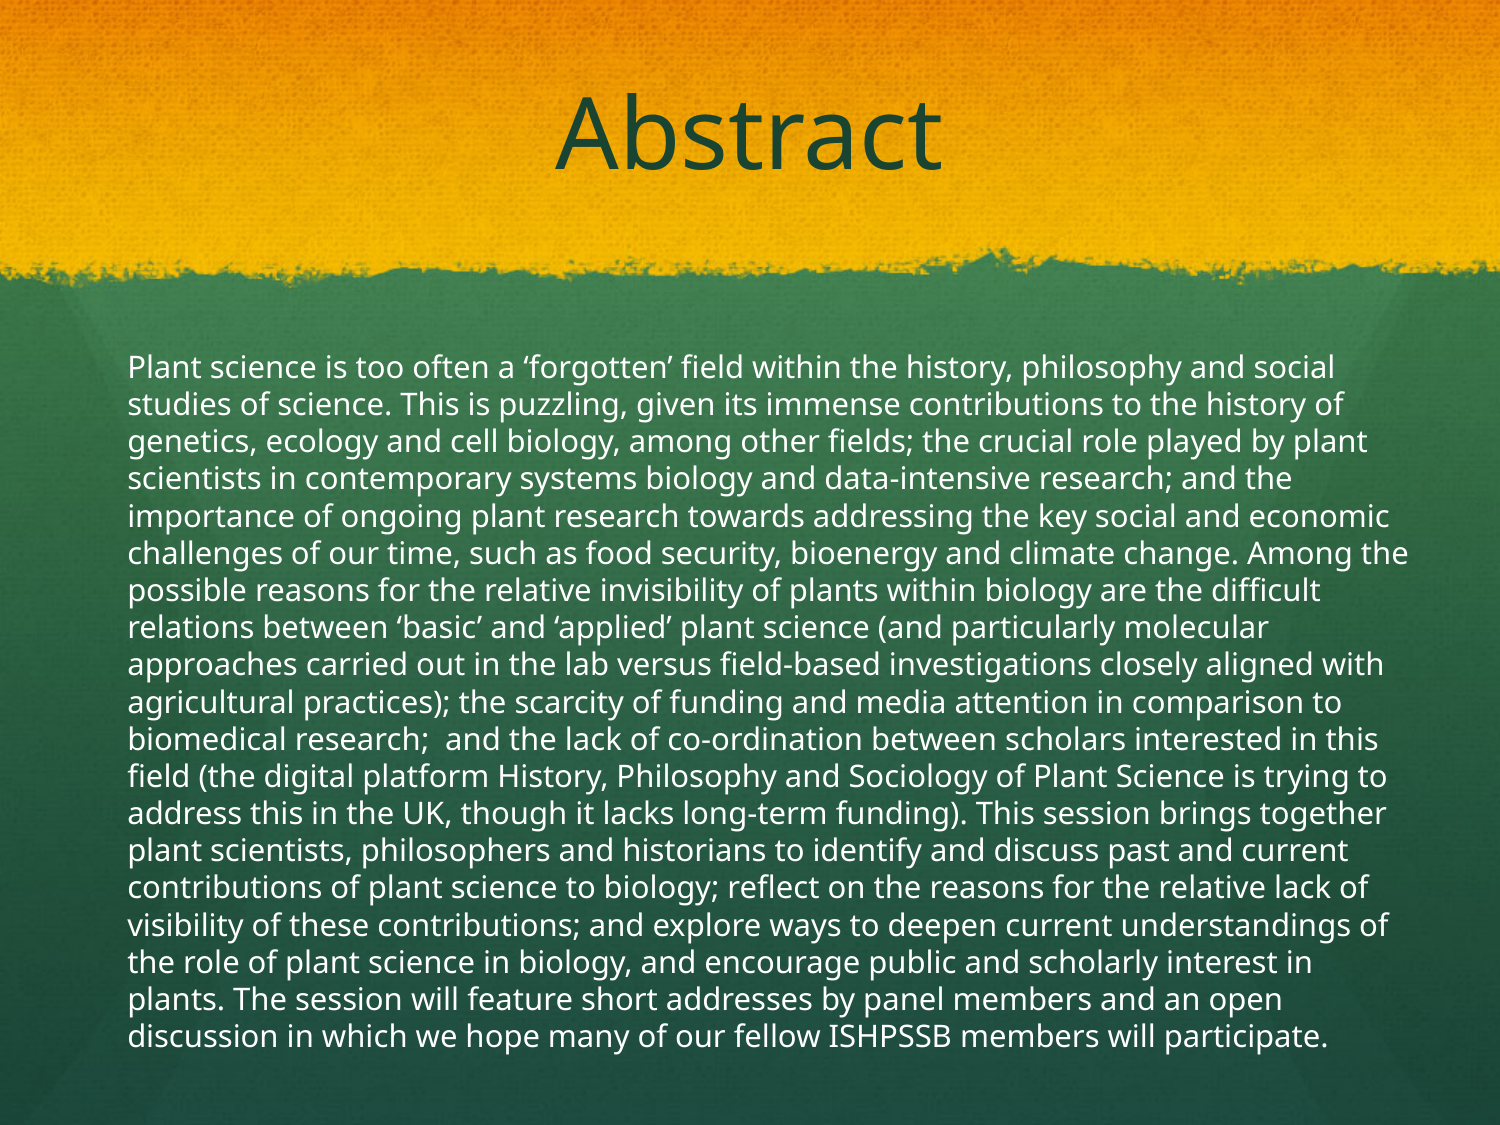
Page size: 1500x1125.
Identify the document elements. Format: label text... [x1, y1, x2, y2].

list Plant science is too often a ‘forgotten’ field within the history, philosophy and social studies of science. This is puzzling, given its immense contributions to the history of genetics, ecology and cell biology, among other fields; the crucial role played by plant scientists in contemporary systems biology and data-intensive research; and the importance of ongoing plant research towards addressing the key social and economic challenges of our time, such as food security, bioenergy and climate change. Among the possible reasons for the relative invisibility of plants within biology are the difficult relations between ‘basic’ and ‘applied’ plant science (and particularly molecular approaches carried out in the lab versus field-based investigations closely aligned with agricultural practices); the scarcity of funding and media attention in comparison to biomedical research; and the lack of co-ordination between scholars interested in this field (the digital platform History, Philosophy and Sociology of Plant Science is trying to address this in the UK, though it lacks long-term funding). This session brings together plant scientists, philosophers and historians to identify and discuss past and current contributions of plant science to biology; reflect on the reasons for the relative lack of visibility of these contributions; and explore ways to deepen current understandings of the role of plant science in biology, and encourage public and scholarly interest in plants. The session will feature short addresses by panel members and an open discussion in which we hope many of our fellow ISHPSSB members will participate. [62, 339, 1425, 1075]
picture [0, 0, 1500, 1125]
title Abstract [125, 13, 1375, 246]
